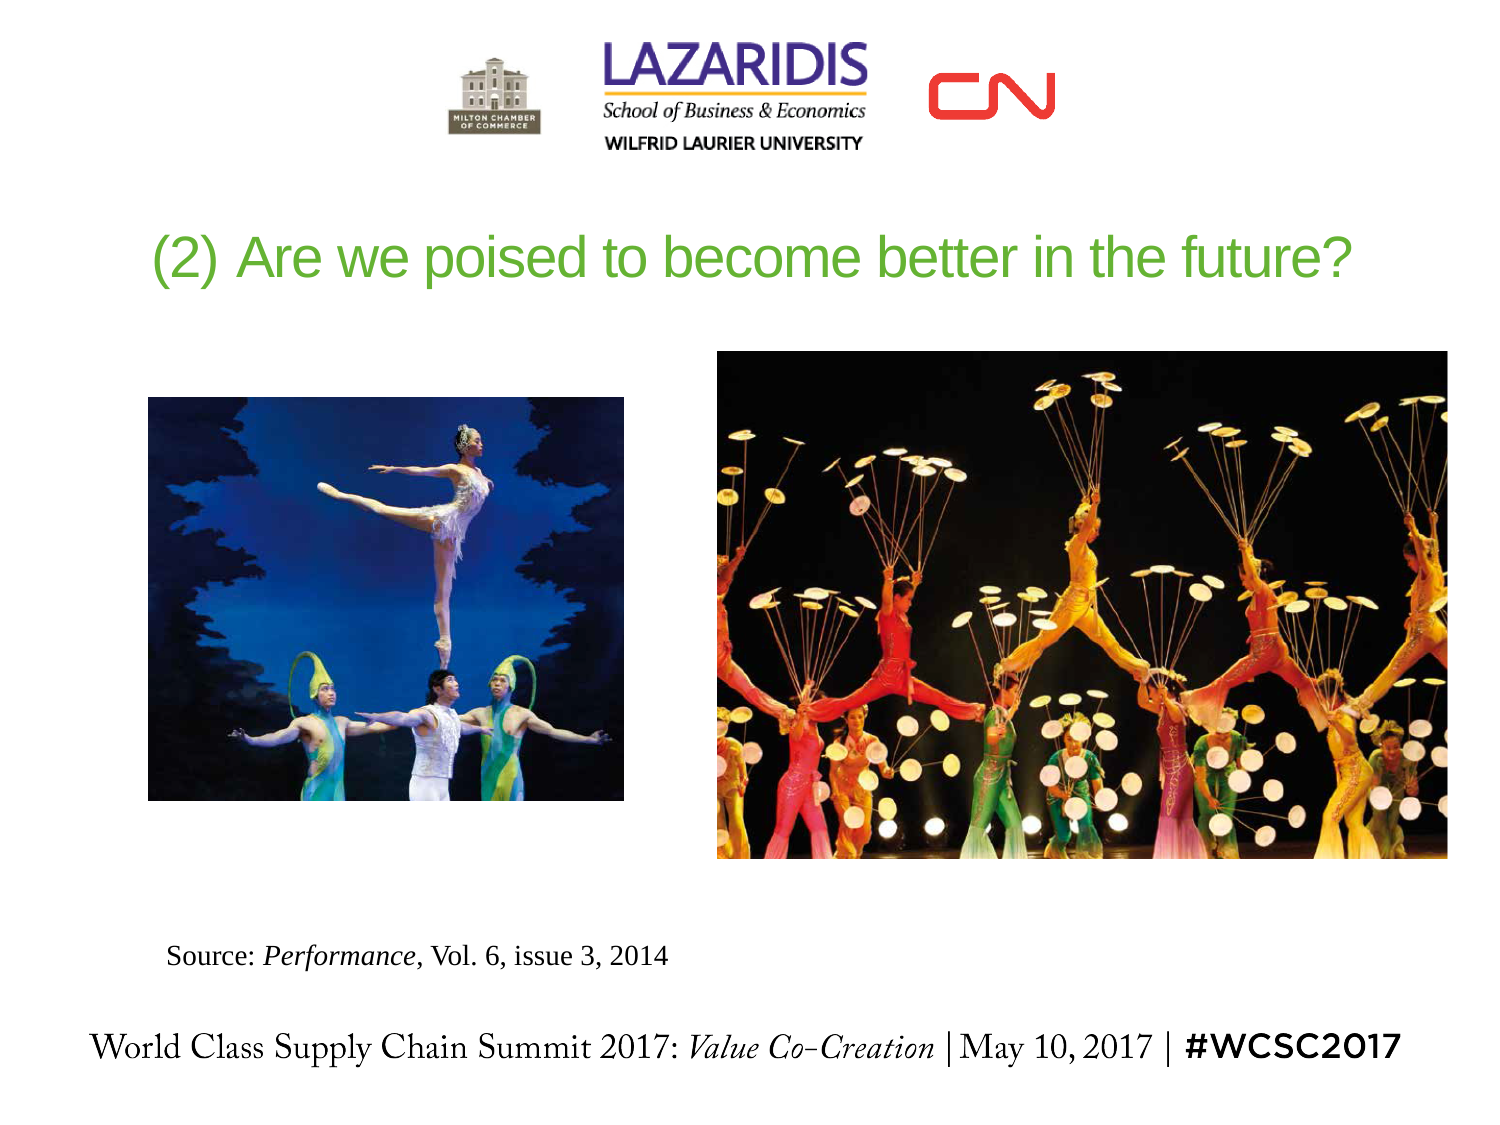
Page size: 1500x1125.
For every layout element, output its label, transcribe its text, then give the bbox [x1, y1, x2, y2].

title (2) Are we poised to become better in the future? [151, 219, 1414, 283]
picture [148, 396, 624, 801]
text_box Source: Performance, Vol. 6, issue 3, 2014 [151, 929, 684, 979]
picture [89, 1028, 1411, 1125]
picture [714, 349, 1448, 859]
picture [445, 42, 1055, 150]
